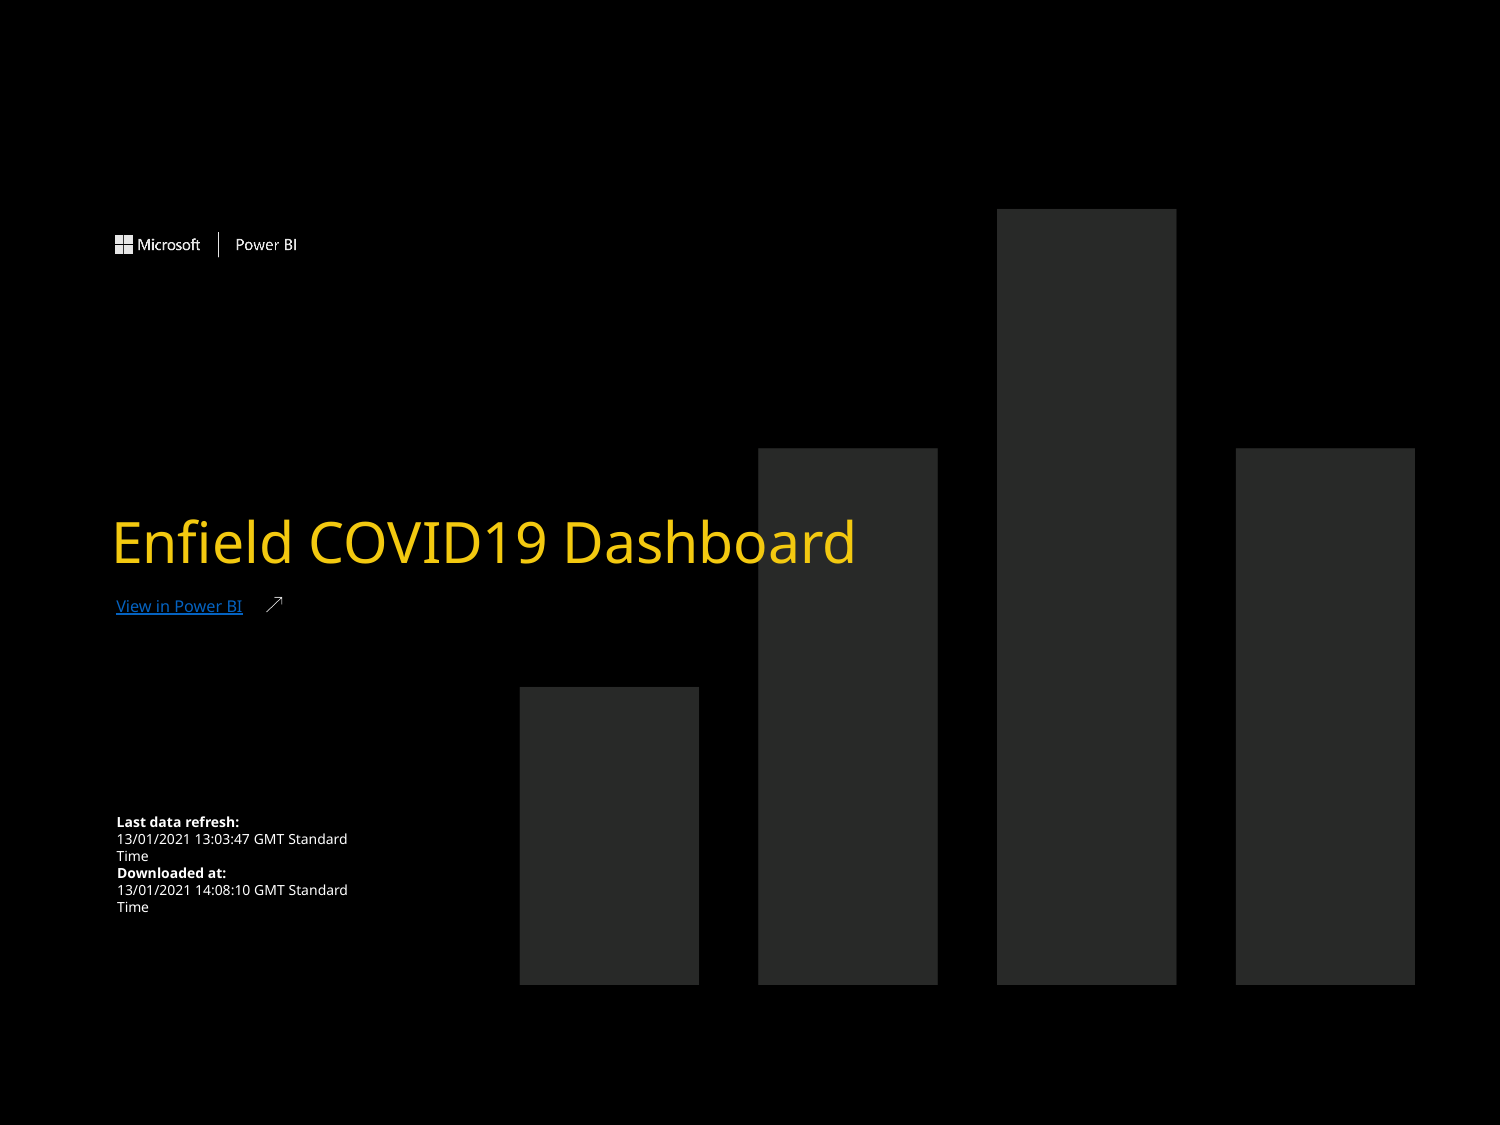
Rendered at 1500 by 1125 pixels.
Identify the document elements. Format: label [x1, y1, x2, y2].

picture [0, 140, 1500, 985]
